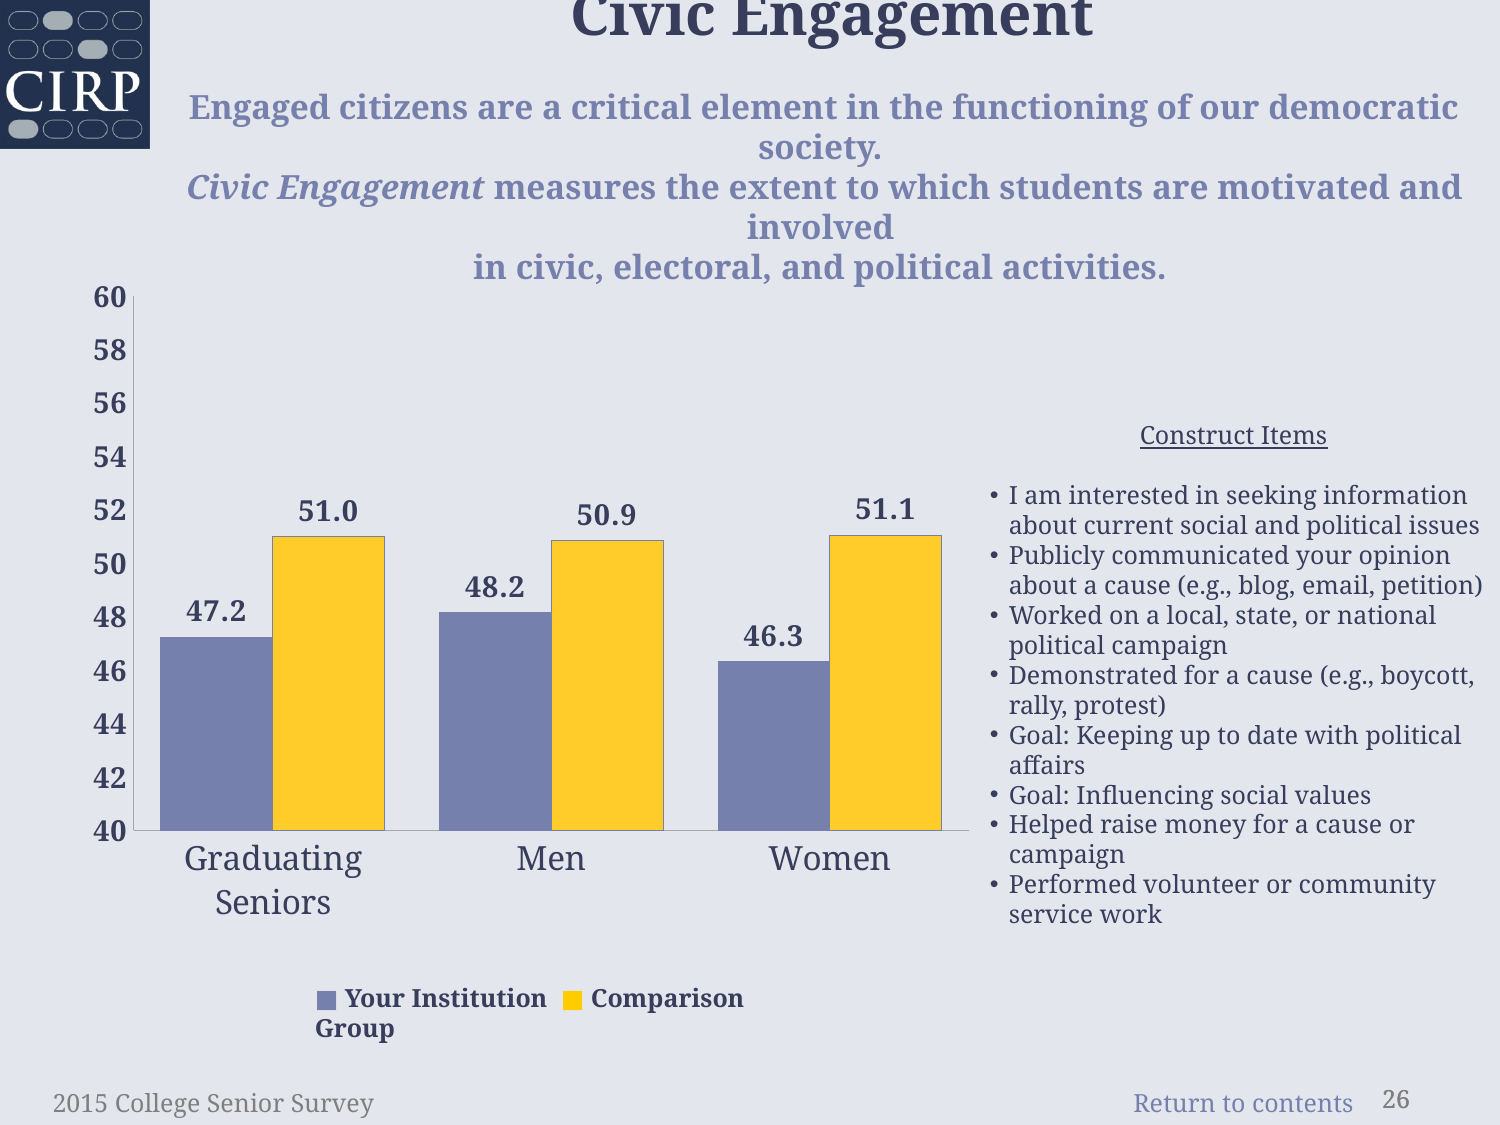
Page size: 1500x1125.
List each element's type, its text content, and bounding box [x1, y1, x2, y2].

slide_number 26 [1349, 1049, 1426, 1125]
footer 2015 College Senior Survey [37, 1049, 513, 1125]
text_box ■ Your Institution ■ Comparison Group [300, 974, 800, 1050]
title Civic Engagement Engaged citizens are a critical element in the functioning of our democratic society. Civic Engagement measures the extent to which students are motivated and involved in civic, electoral, and political activities. [149, 24, 1500, 238]
picture [0, 0, 150, 149]
chart [74, 262, 988, 938]
text_box Construct Items I am interested in seeking information about current social and political issues Publicly communicated your opinion about a cause (e.g., blog, email, petition) Worked on a local, state, or national political campaign Demonstrated for a cause (e.g., boycott, rally, protest) Goal: Keeping up to date with political affairs Goal: Influencing social values Helped raise money for a cause or campaign Performed volunteer or community service work [991, 412, 1500, 905]
